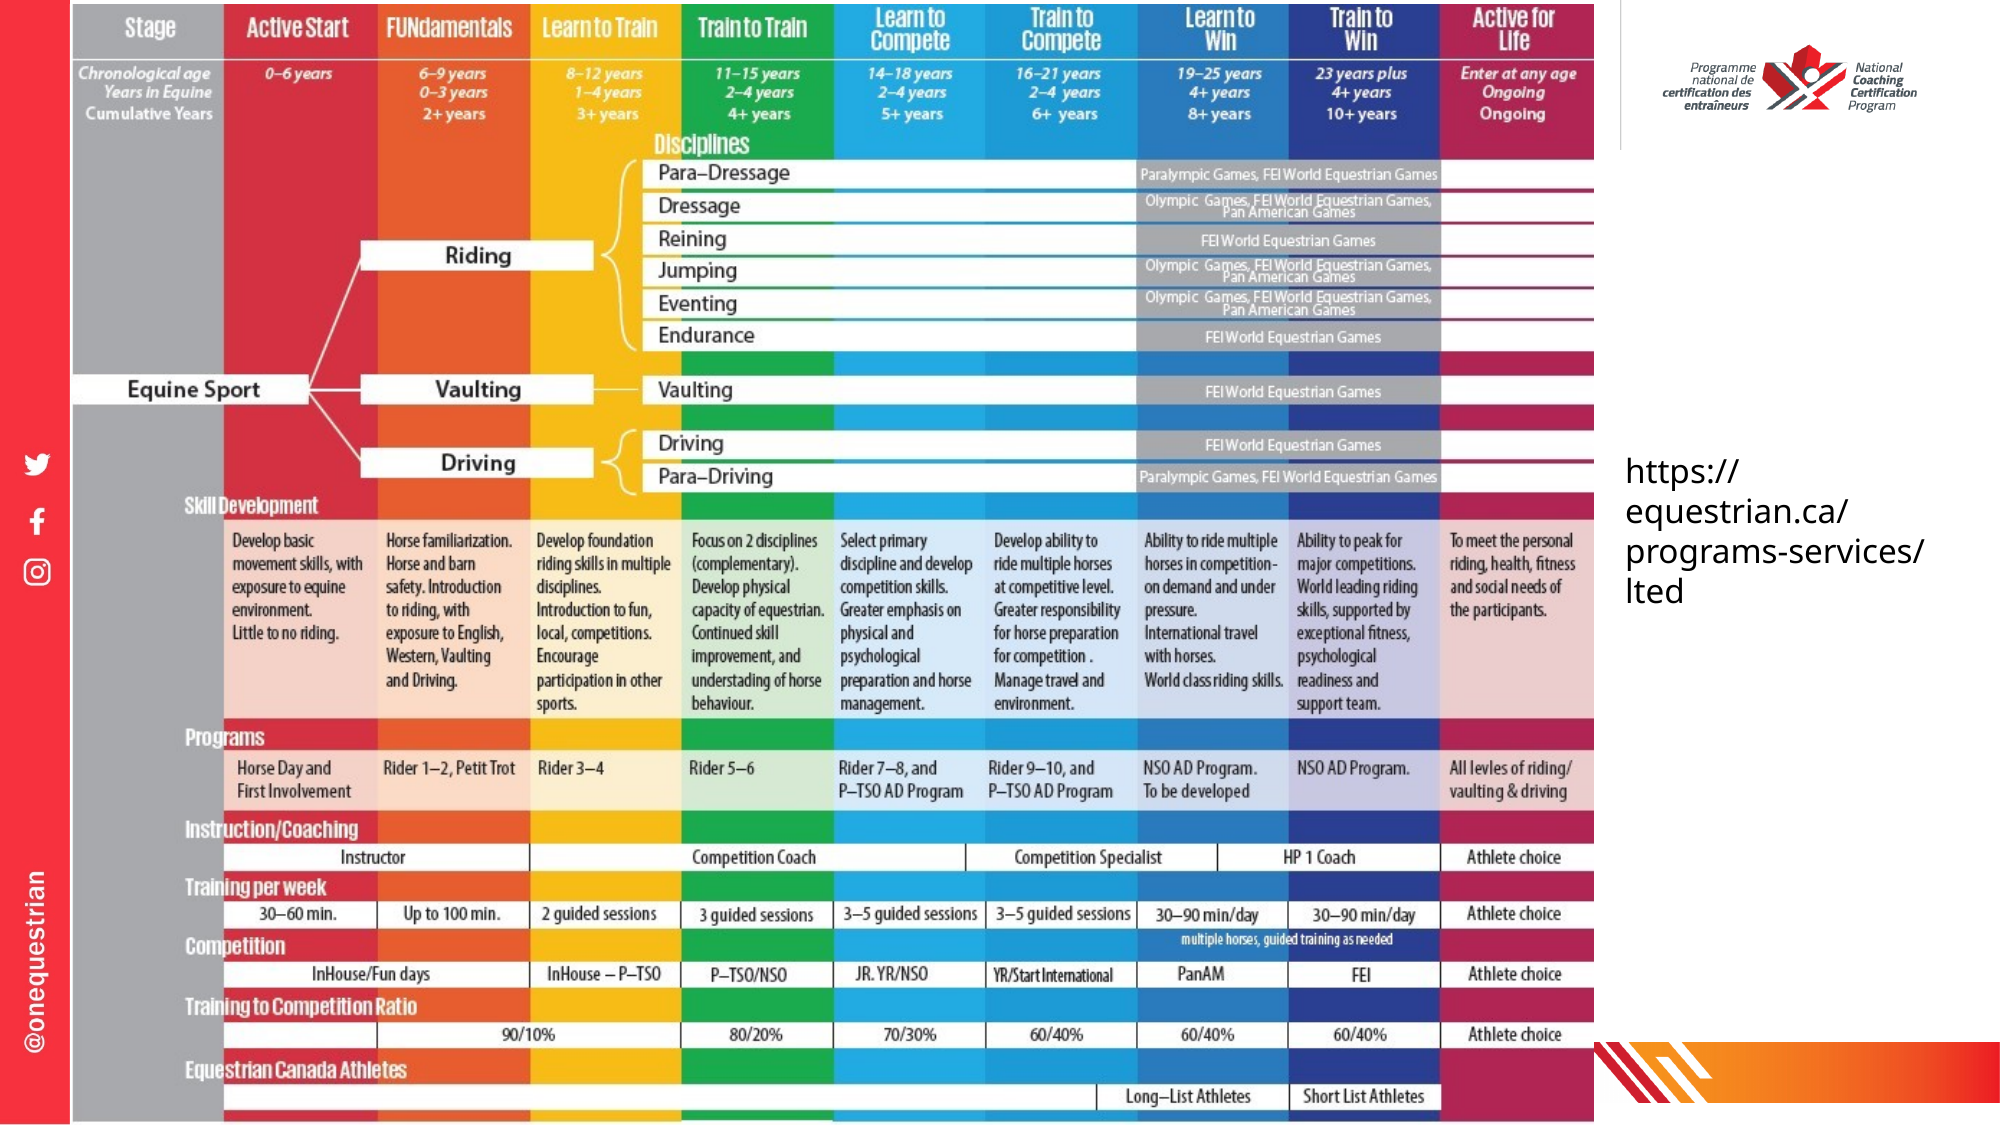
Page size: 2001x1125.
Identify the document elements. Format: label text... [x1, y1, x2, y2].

picture [0, 0, 2000, 1125]
text_box https://equestrian.ca/programs-services/lted [1610, 442, 1983, 618]
